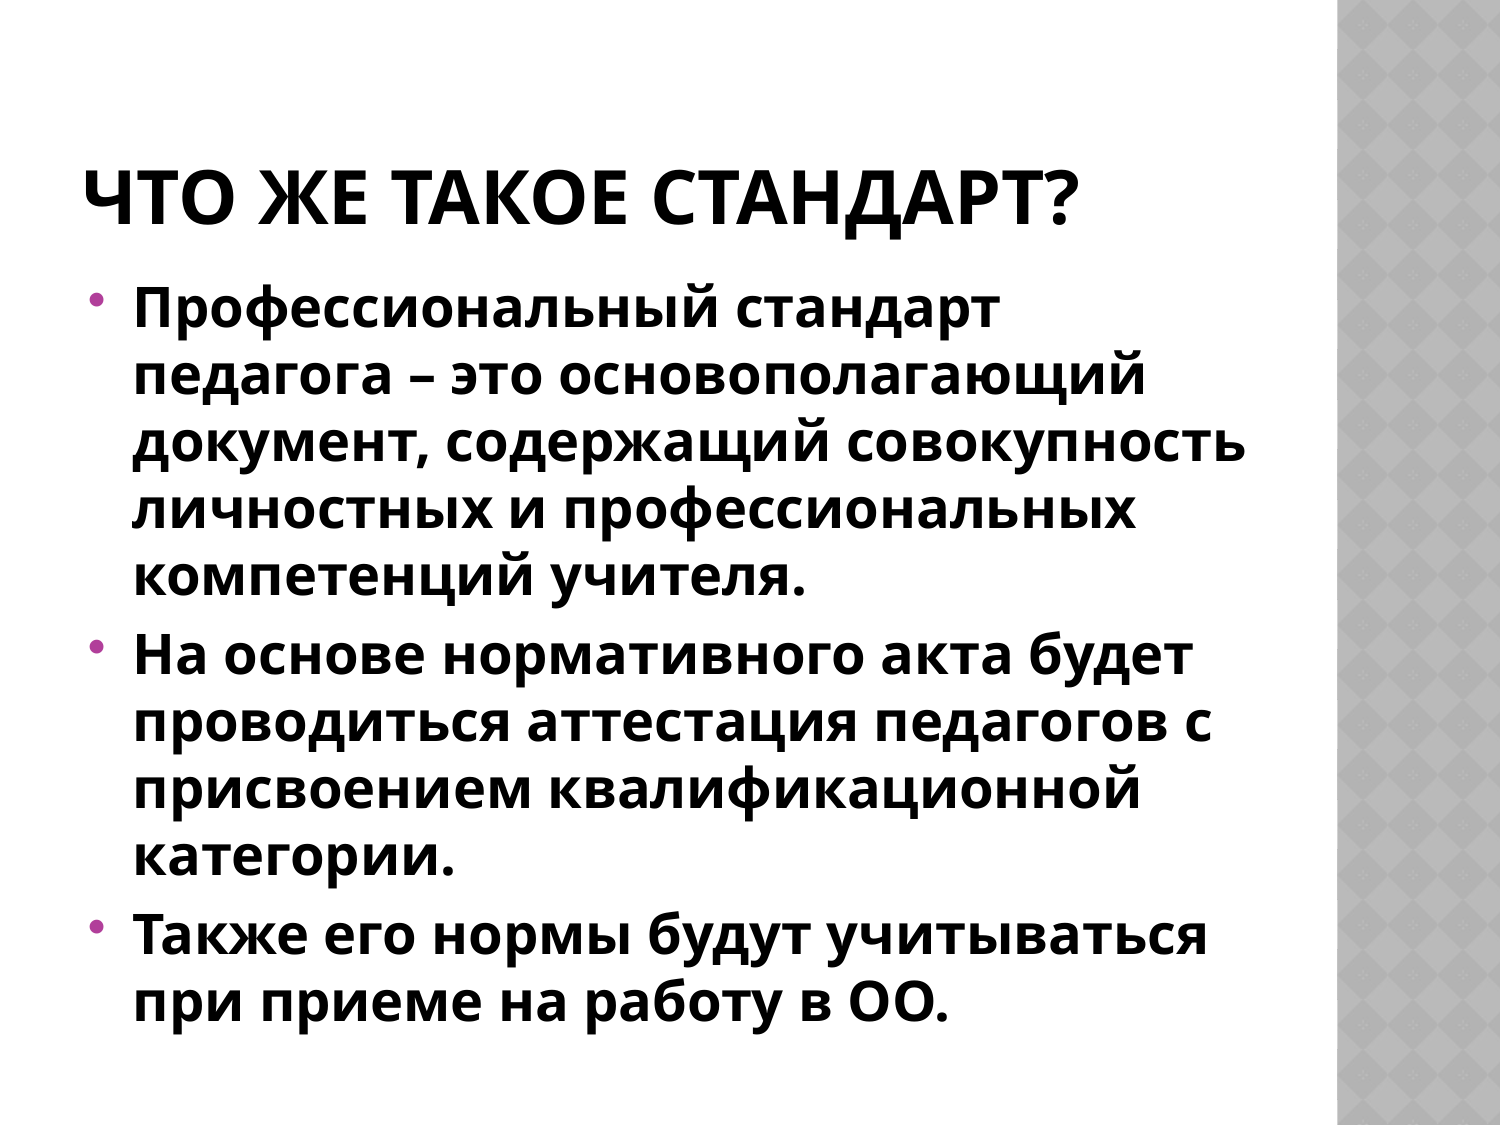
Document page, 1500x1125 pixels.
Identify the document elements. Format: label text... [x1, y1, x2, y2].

list Профессиональный стандарт педагога – это основополагающий документ, содержащий совокупность личностных и профессиональных компетенций учителя. На основе нормативного акта будет проводиться аттестация педагогов с присвоением квалификационной категории. Также его нормы будут учитываться при приеме на работу в ОО. [75, 264, 1263, 1059]
title Что же такое стандарт? [75, 52, 1263, 240]
